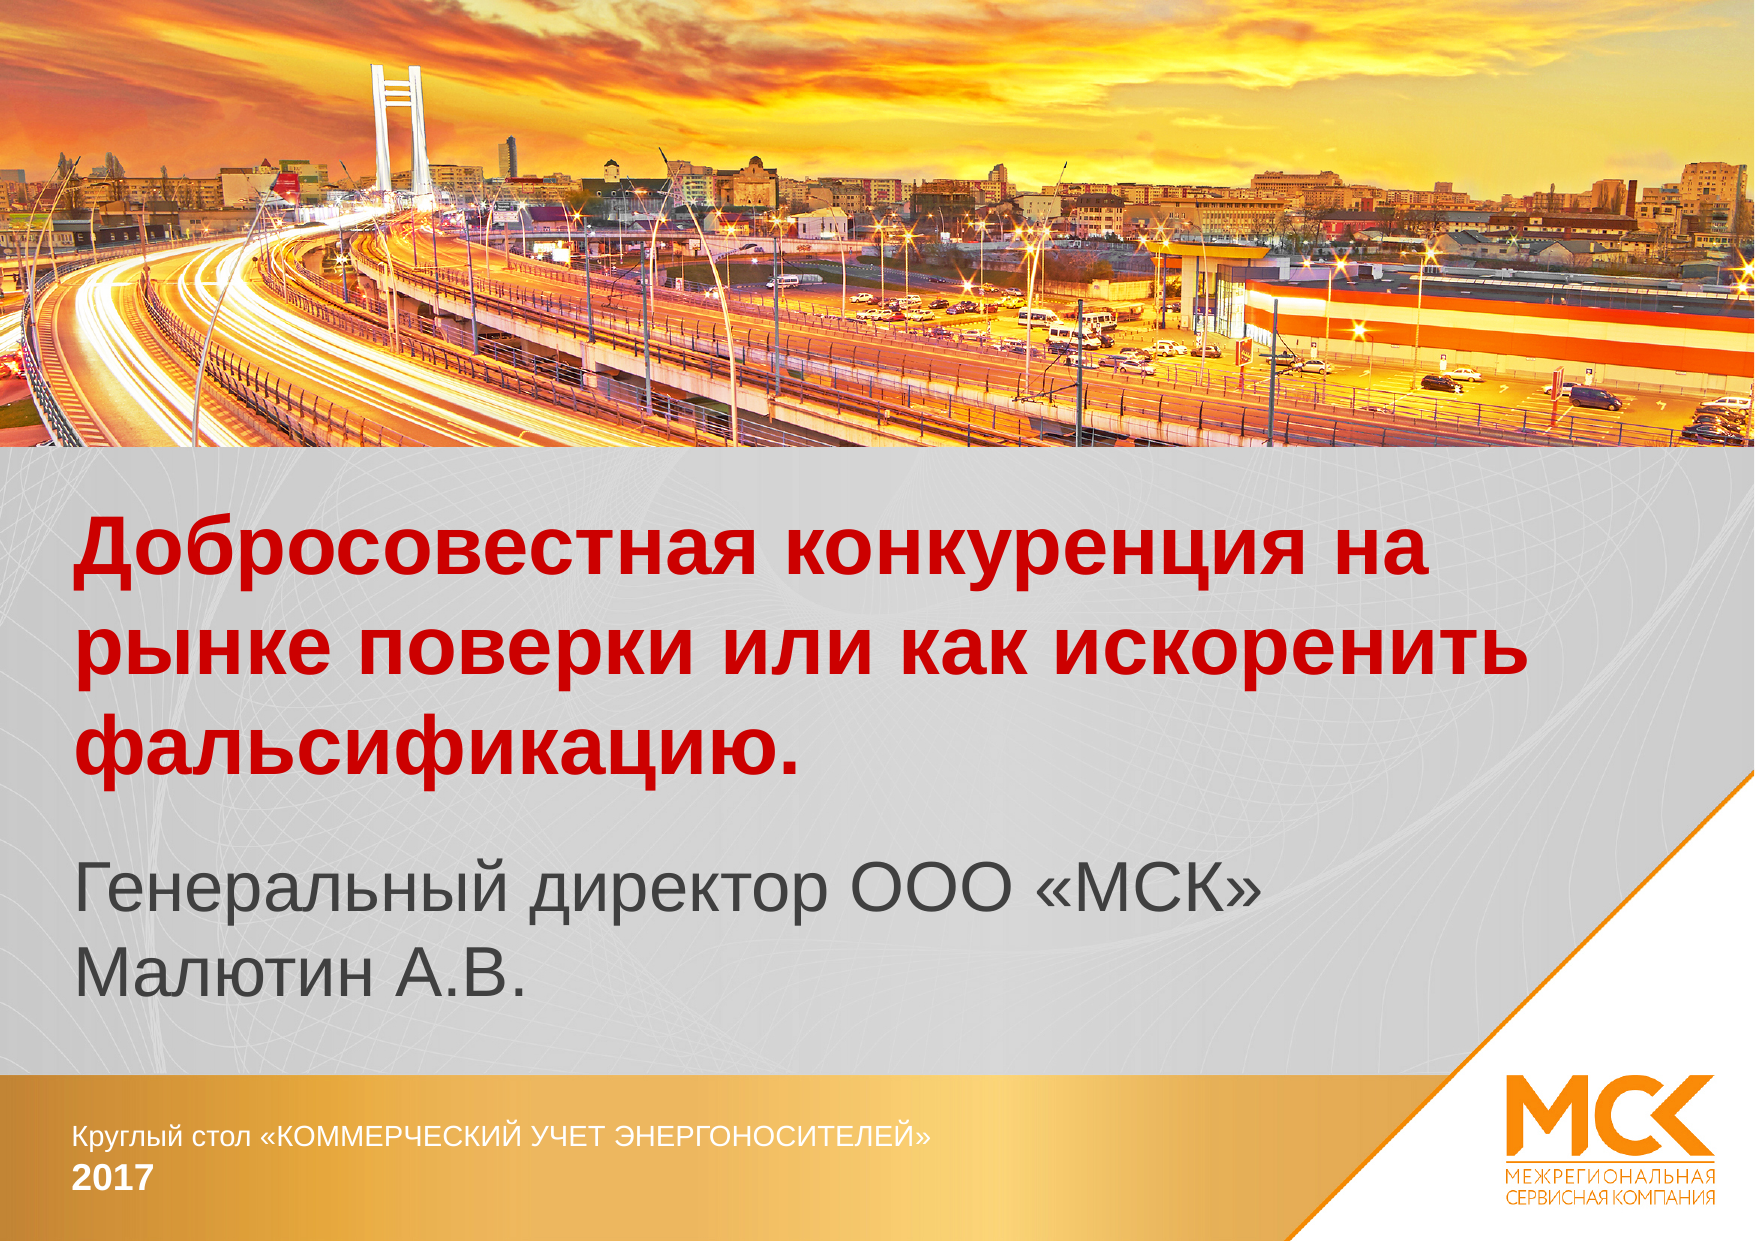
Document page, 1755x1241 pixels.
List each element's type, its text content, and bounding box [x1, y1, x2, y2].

text_box Круглый стол «Коммерческий учет энергоносителей» 2017 [56, 1107, 1411, 1208]
text_box Добросовестная конкуренция на рынке поверки или как искоренить фальсификацию. [56, 482, 1687, 799]
text_box Генеральный директор ООО «МСК» Малютин А.В. [56, 832, 1354, 1019]
picture [0, 0, 1755, 1241]
